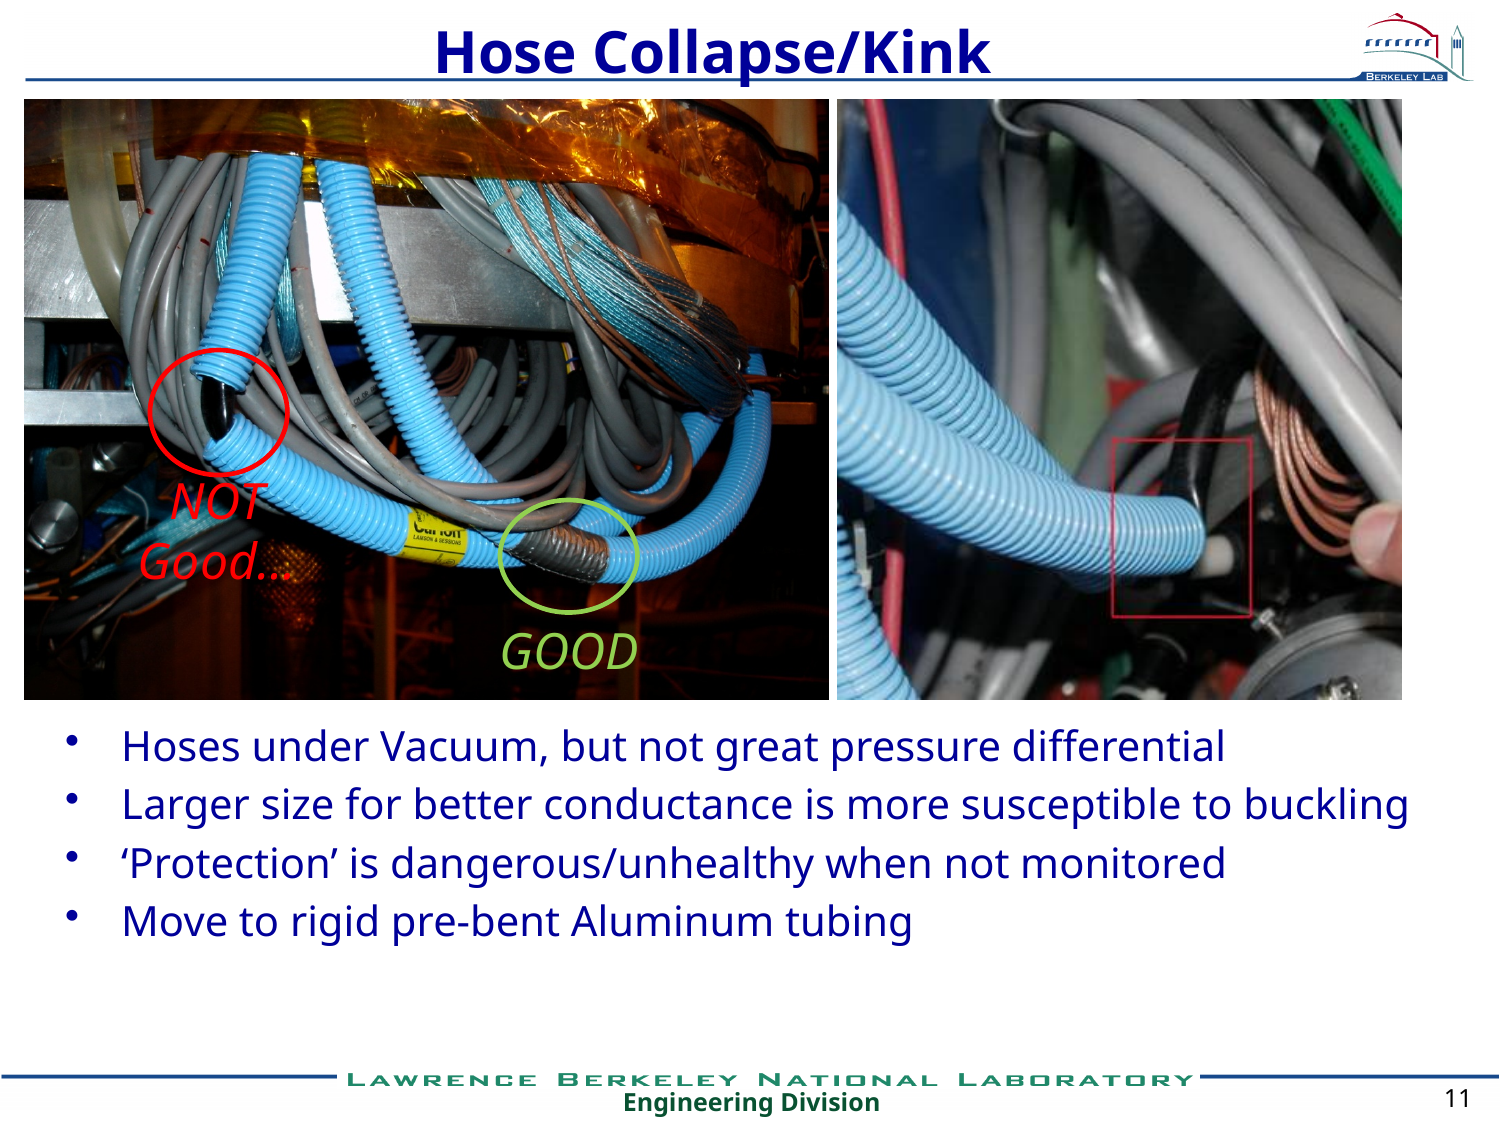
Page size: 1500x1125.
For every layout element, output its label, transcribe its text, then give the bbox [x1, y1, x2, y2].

picture [24, 99, 830, 701]
list Hoses under Vacuum, but not great pressure differential Larger size for better conductance is more susceptible to buckling ‘Protection’ is dangerous/unhealthy when not monitored Move to rigid pre-bent Aluminum tubing [49, 712, 1463, 1063]
picture [658, 1100, 663, 1108]
picture [682, 1100, 687, 1111]
picture [642, 1100, 647, 1111]
title Hose Collapse/Kink [74, 12, 1351, 88]
picture [24, 12, 74, 82]
picture [870, 1100, 875, 1111]
slide_number 11 [1174, 1074, 1488, 1125]
picture [837, 99, 1402, 701]
picture [1488, 1074, 1500, 1111]
picture [1351, 12, 1475, 82]
picture [853, 1100, 859, 1108]
picture [0, 1074, 1174, 1111]
picture [786, 1096, 793, 1108]
picture [747, 1100, 752, 1111]
picture [763, 1100, 768, 1108]
